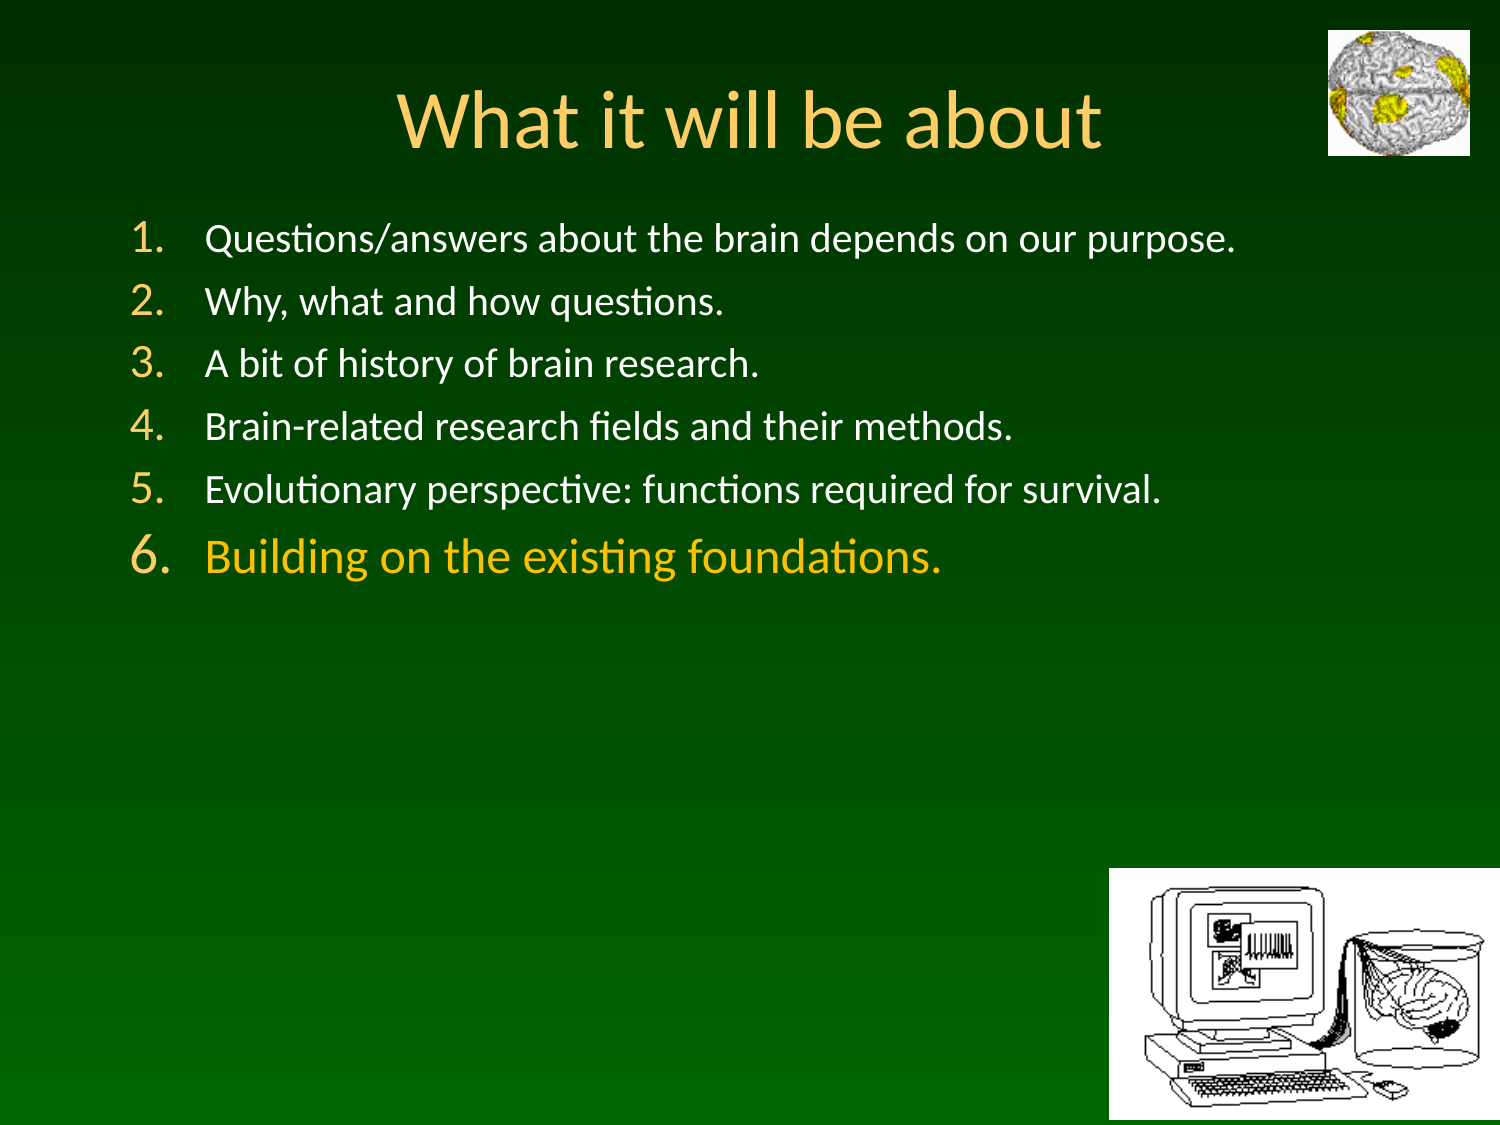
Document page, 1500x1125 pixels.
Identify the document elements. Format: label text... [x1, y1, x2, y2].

title What it will be about [112, 57, 1388, 173]
picture [1328, 30, 1470, 157]
picture [1109, 868, 1500, 1121]
list Questions/answers about the brain depends on our purpose. Why, what and how questions. A bit of history of brain research. Brain-related research fields and their methods. Evolutionary perspective: functions required for survival. Building on the existing foundations. [114, 203, 1447, 1090]
